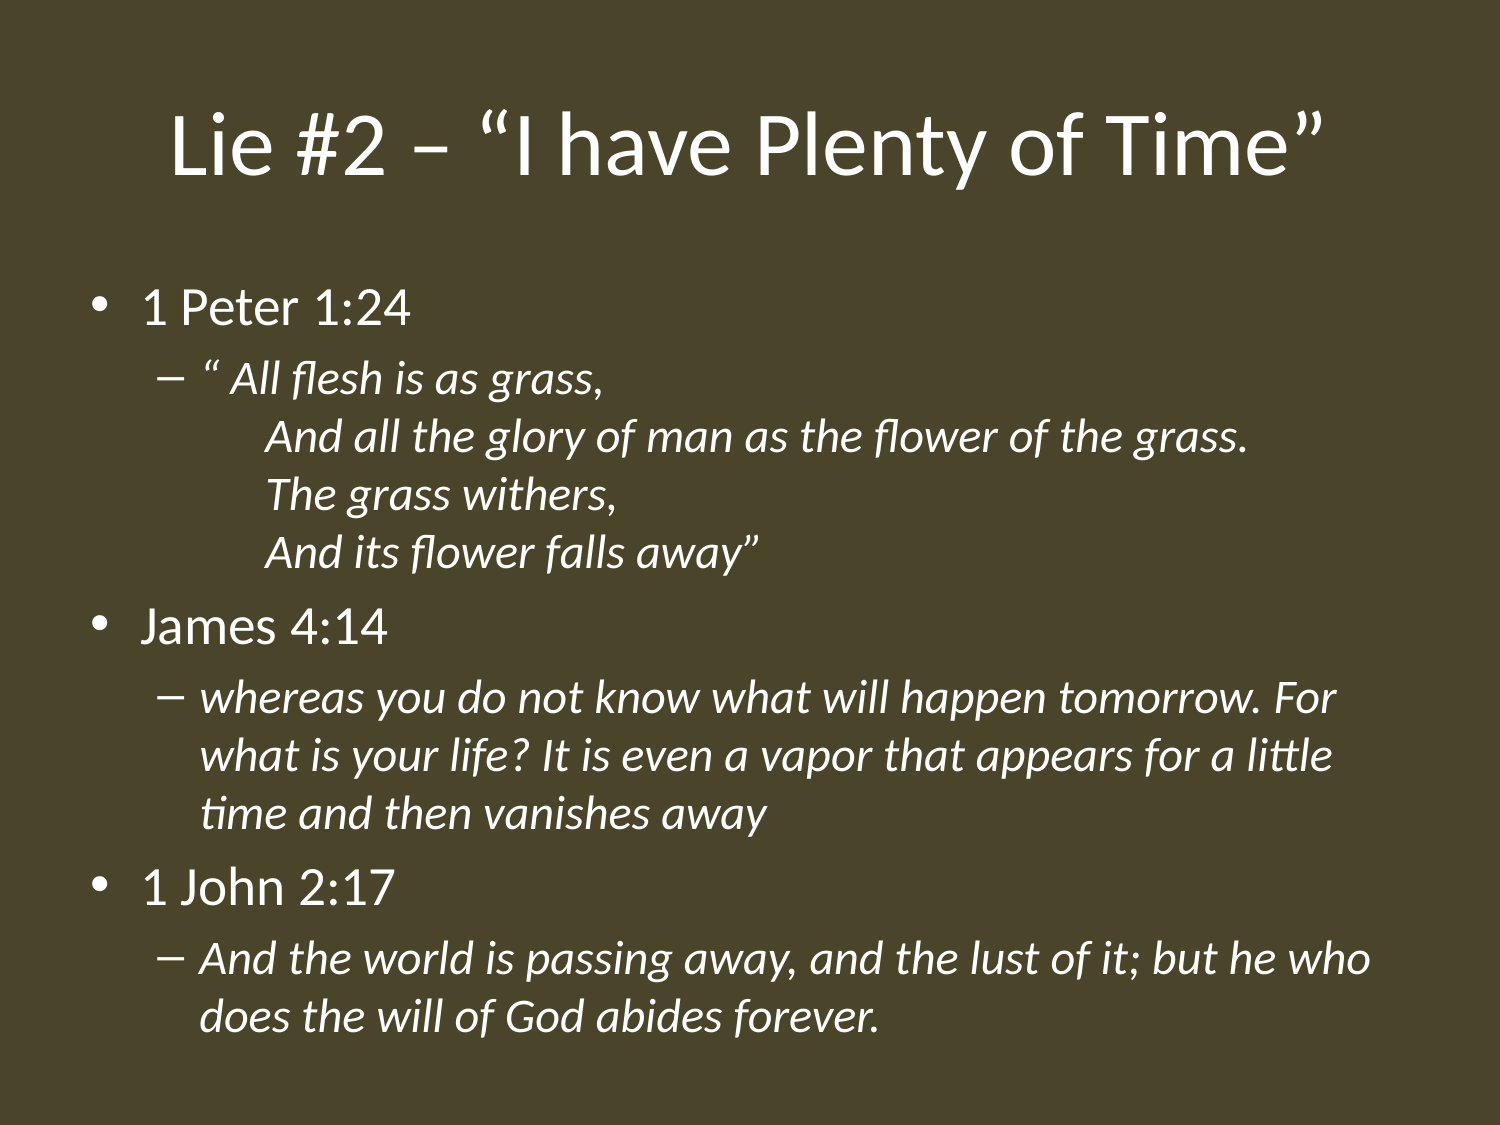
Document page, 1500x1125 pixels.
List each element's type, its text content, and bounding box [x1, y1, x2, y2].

title Lie #2 – “I have Plenty of Time” [75, 45, 1425, 233]
list 1 Peter 1:24 “ All flesh is as grass, And all the glory of man as the flower of the grass. The grass withers, And its flower falls away” James 4:14 whereas you do not know what will happen tomorrow. For what is your life? It is even a vapor that appears for a little time and then vanishes away 1 John 2:17 And the world is passing away, and the lust of it; but he who does the will of God abides forever. [75, 262, 1425, 1050]
